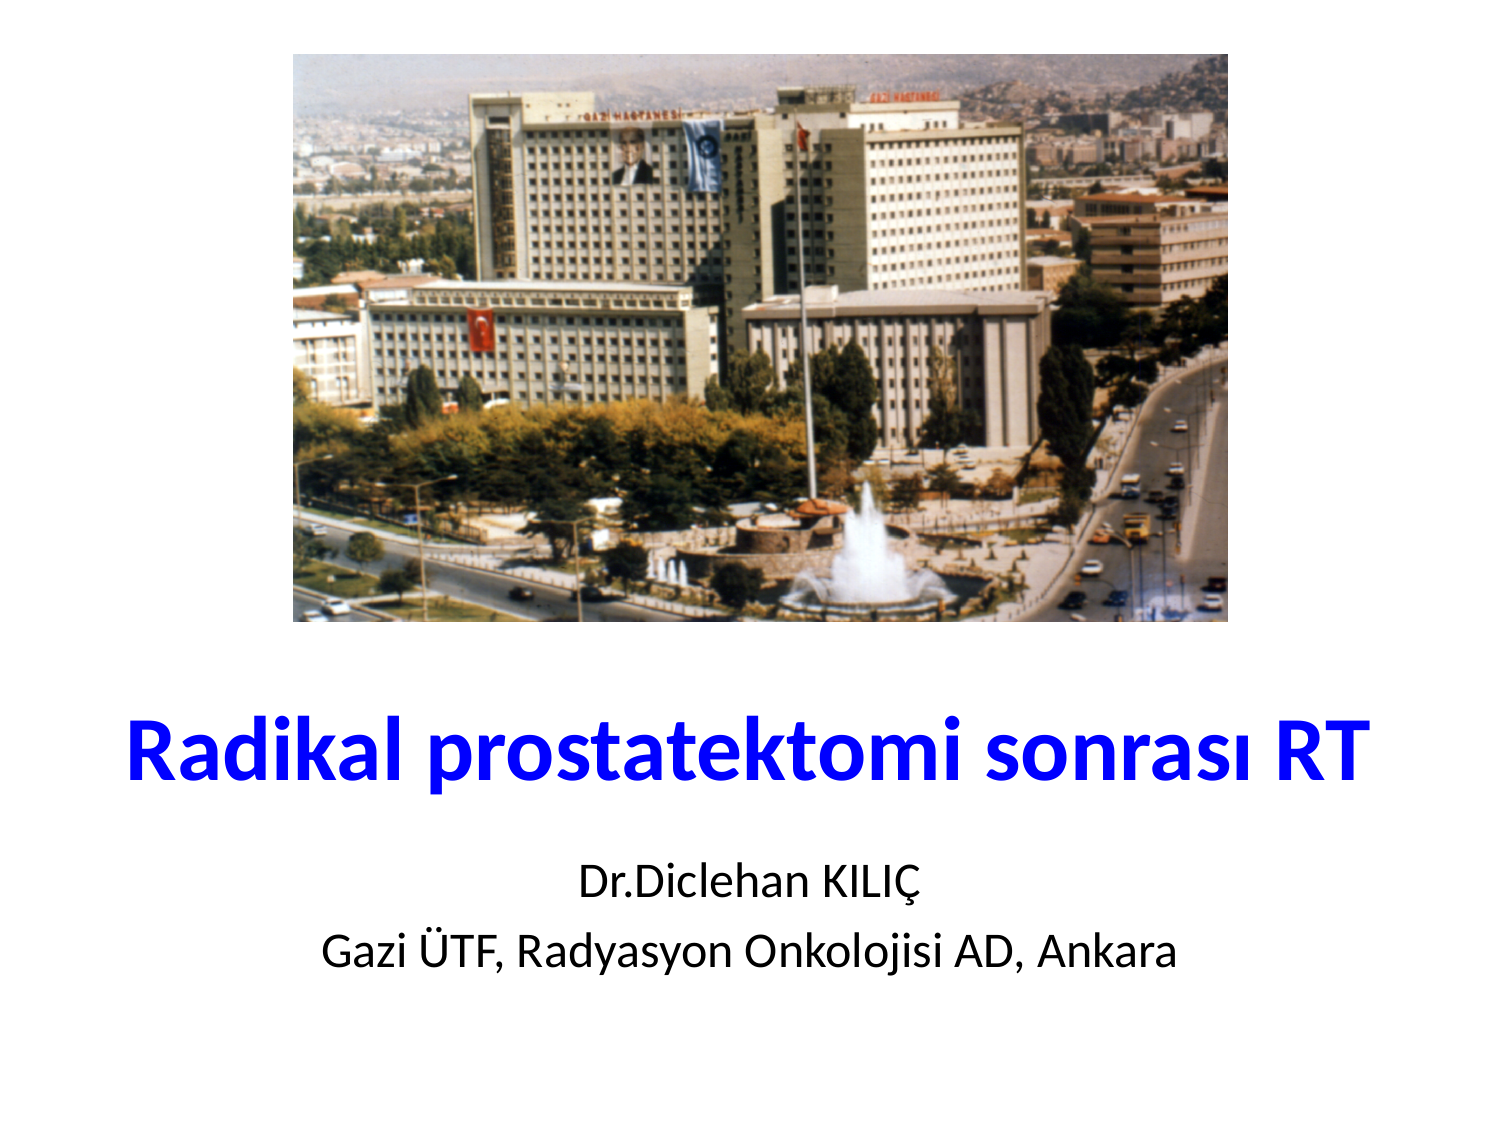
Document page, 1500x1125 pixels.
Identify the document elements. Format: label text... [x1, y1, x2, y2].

picture [293, 53, 1228, 622]
title Radikal prostatektomi sonrası RT [56, 622, 1442, 865]
subtitle Dr.Diclehan KILIÇ Gazi ÜTF, Radyasyon Onkolojisi AD, Ankara [112, 839, 1388, 1125]
